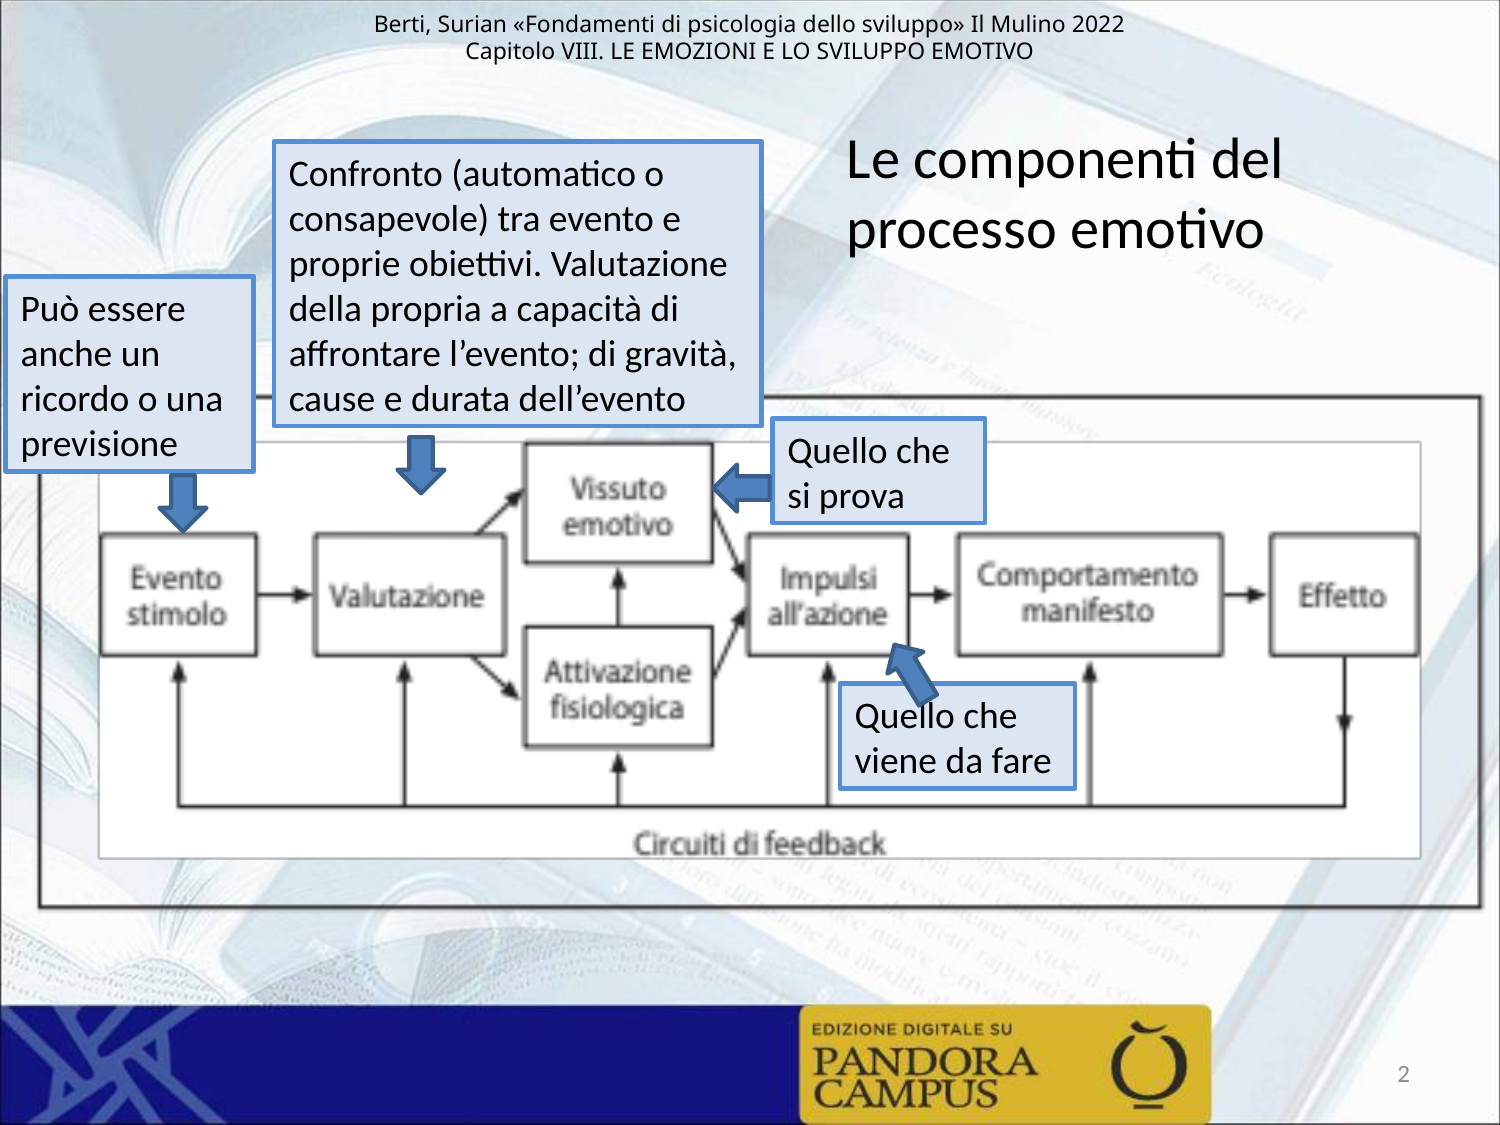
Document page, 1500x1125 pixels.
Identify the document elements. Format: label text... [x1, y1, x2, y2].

slide_number 2 [1074, 1042, 1425, 1103]
text_box Le componenti del processo emotivo [832, 113, 1376, 268]
text_box Può essere anche un ricordo o una previsione [5, 276, 254, 472]
text_box Confronto (automatico o consapevole) tra evento e proprie obiettivi. Valutazione della propria a capacità di affrontare l’evento; di gravità, cause e durata dell’evento [273, 141, 762, 392]
picture [0, 0, 1500, 1125]
